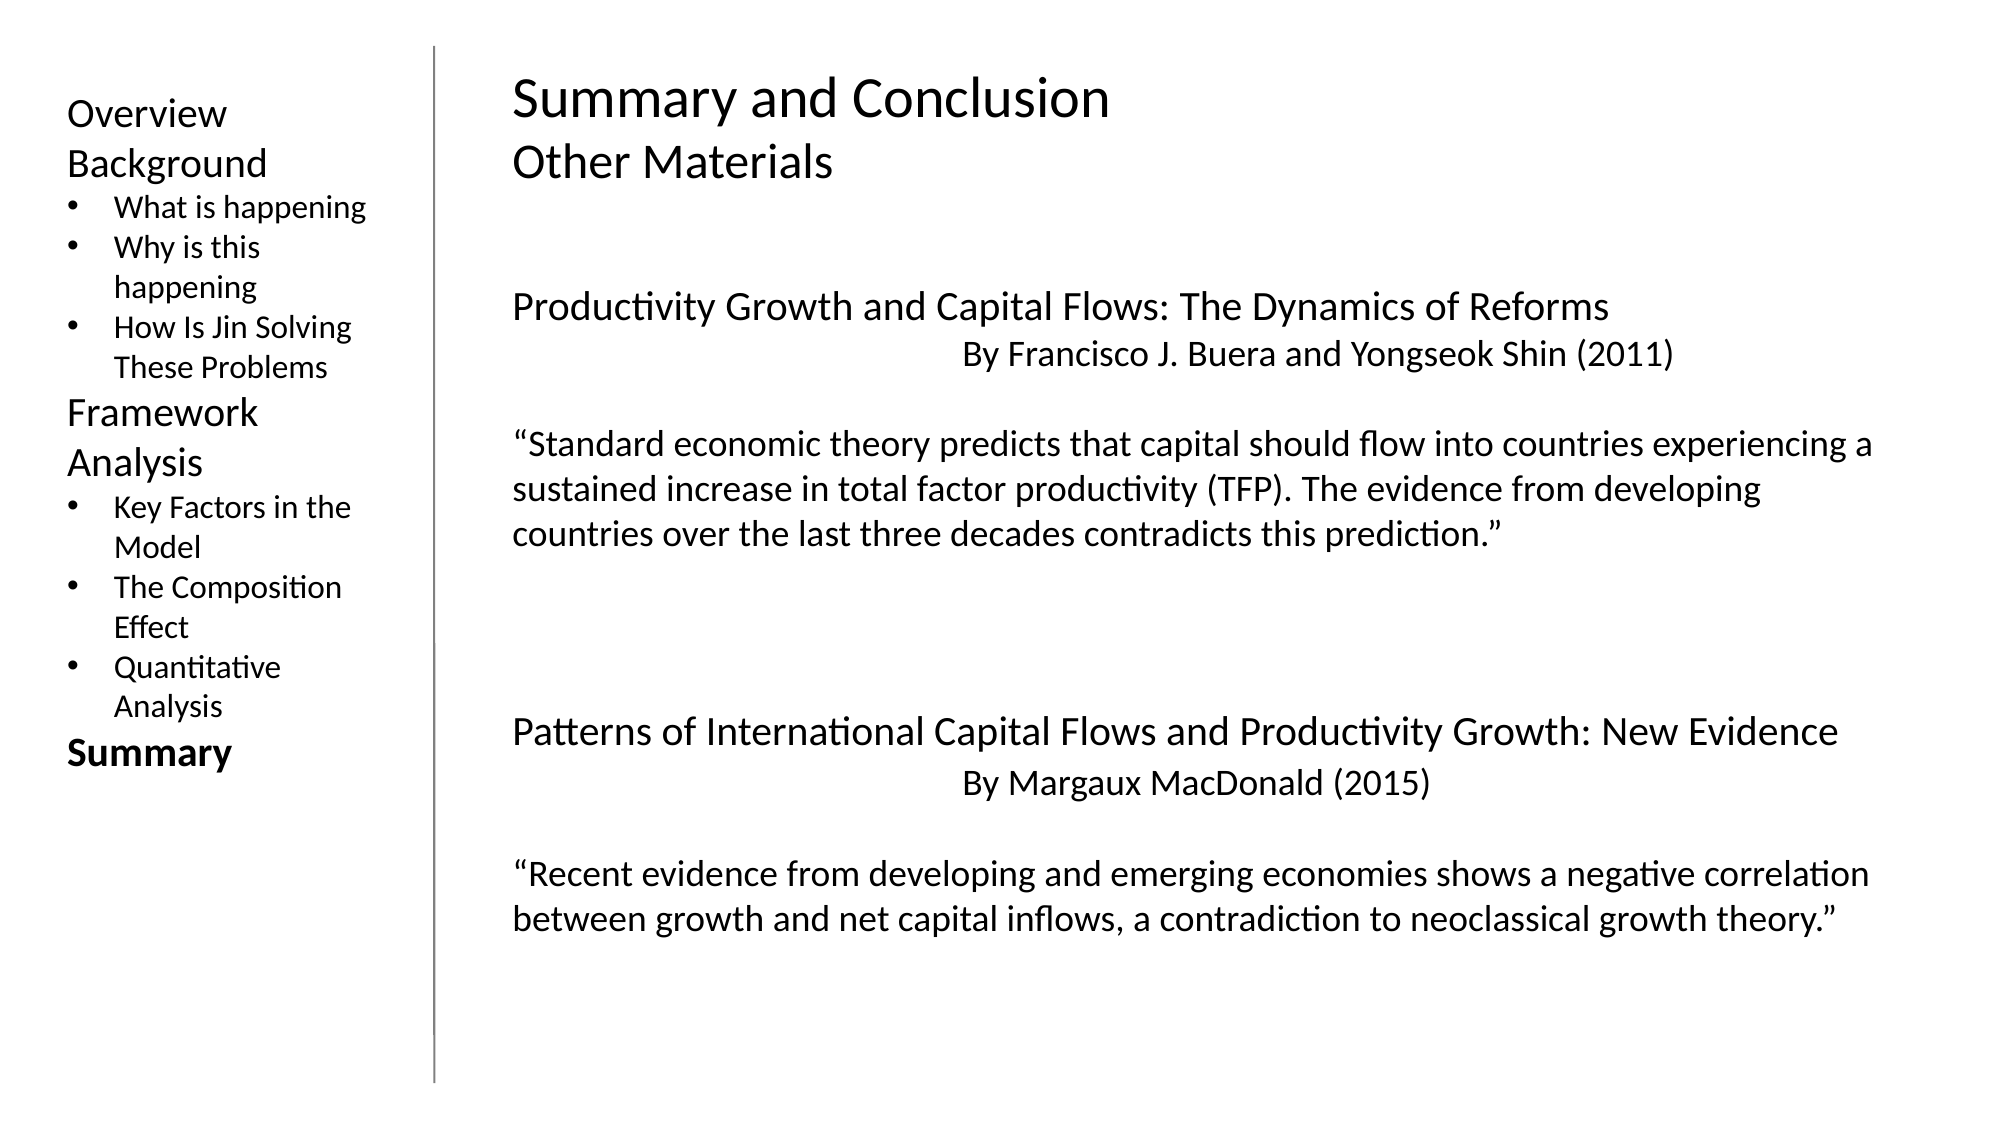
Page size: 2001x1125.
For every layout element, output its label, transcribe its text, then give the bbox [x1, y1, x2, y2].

text_box Productivity Growth and Capital Flows: The Dynamics of Reforms By Francisco J. Buera and Yongseok Shin (2011) “Standard economic theory predicts that capital should flow into countries experiencing a sustained increase in total factor productivity (TFP). The evidence from developing countries over the last three decades contradicts this prediction.” Patterns of International Capital Flows and Productivity Growth: New Evidence By Margaux MacDonald (2015) “Recent evidence from developing and emerging economies shows a negative correlation between growth and net capital inflows, a contradiction to neoclassical growth theory.” [497, 271, 1900, 947]
text_box Overview Background What is happening Why is this happening How Is Jin Solving These Problems Framework Analysis Key Factors in the Model The Composition Effect Quantitative Analysis Summary [52, 78, 408, 902]
text_box Summary and Conclusion Other Materials [497, 51, 1900, 197]
